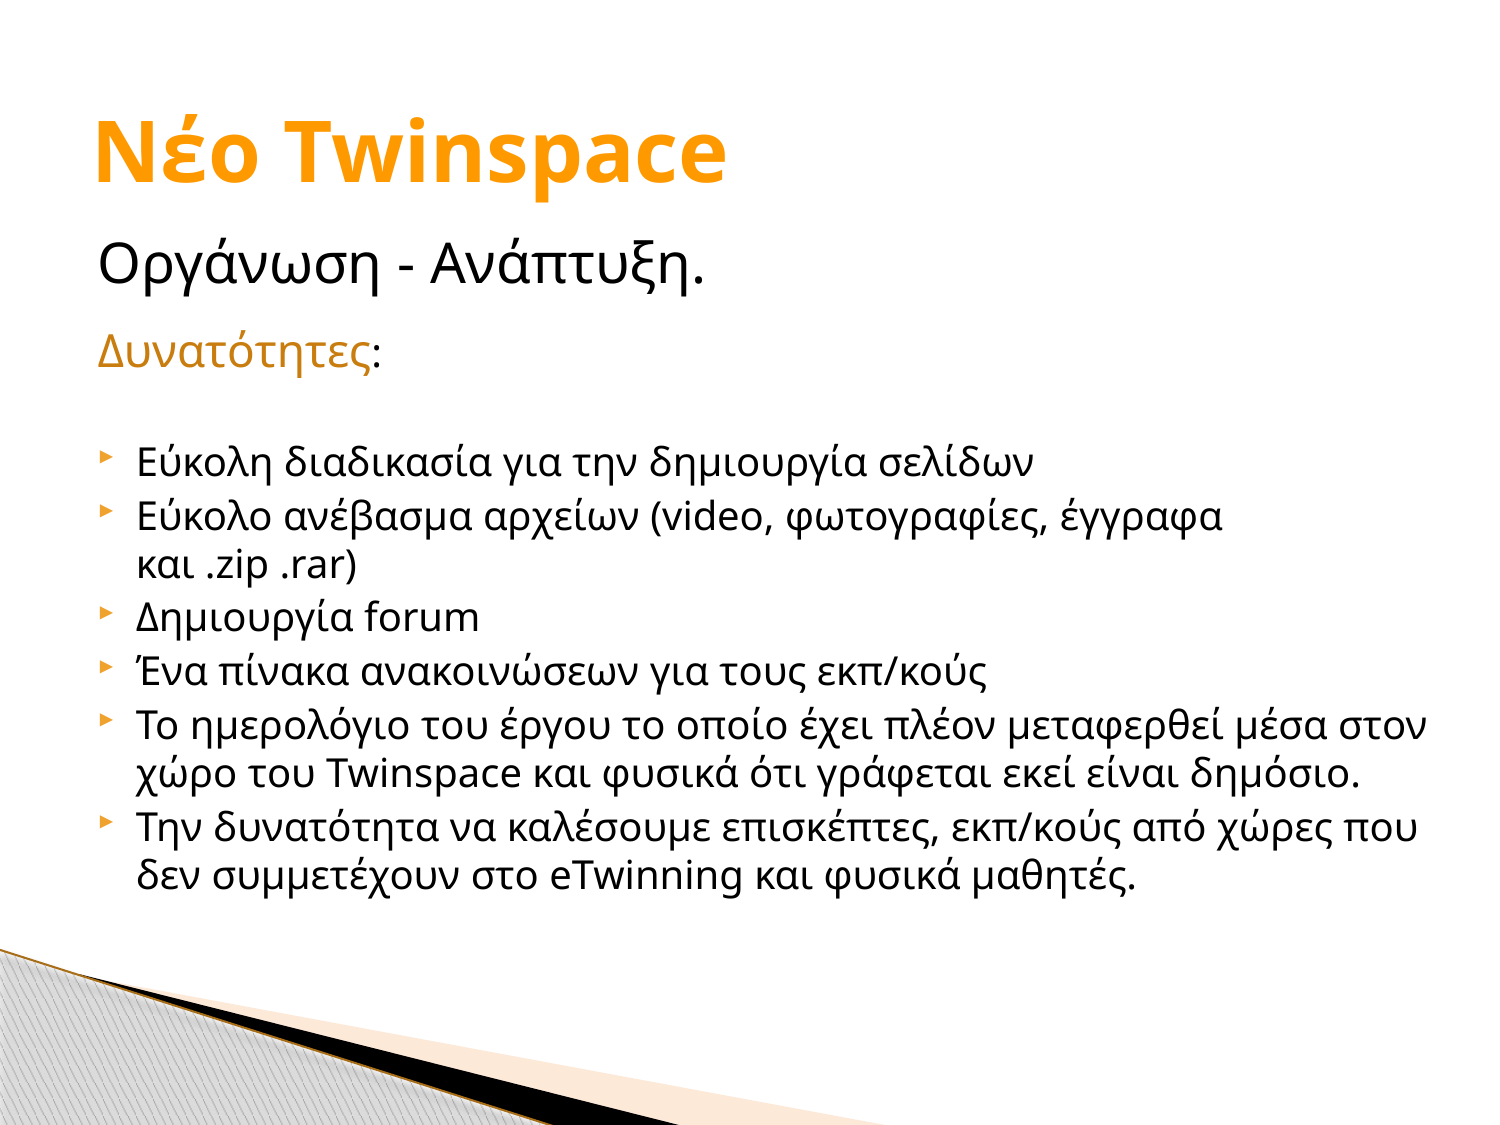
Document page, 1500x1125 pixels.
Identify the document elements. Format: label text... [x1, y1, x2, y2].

list Δυνατότητες: Εύκολη διαδικασία για την δημιουργία σελίδων Εύκολο ανέβασμα αρχείων (video, φωτογραφίες, έγγραφα και .zip .rar) Δημιουργία forum Ένα πίνακα ανακοινώσεων για τους εκπ/κούς Το ημερολόγιο του έργου το οποίο έχει πλέον μεταφερθεί μέσα στον χώρο του Twinspace και φυσικά ότι γράφεται εκεί είναι δημόσιο. Την δυνατότητα να καλέσουμε επισκέπτες, εκπ/κούς από χώρες που δεν συμμετέχουν στο eTwinning και φυσικά μαθητές. [66, 314, 1455, 953]
title Νέο Twinspace [76, 54, 1427, 219]
text_box Οργάνωση - Ανάπτυξη. [64, 219, 1436, 303]
